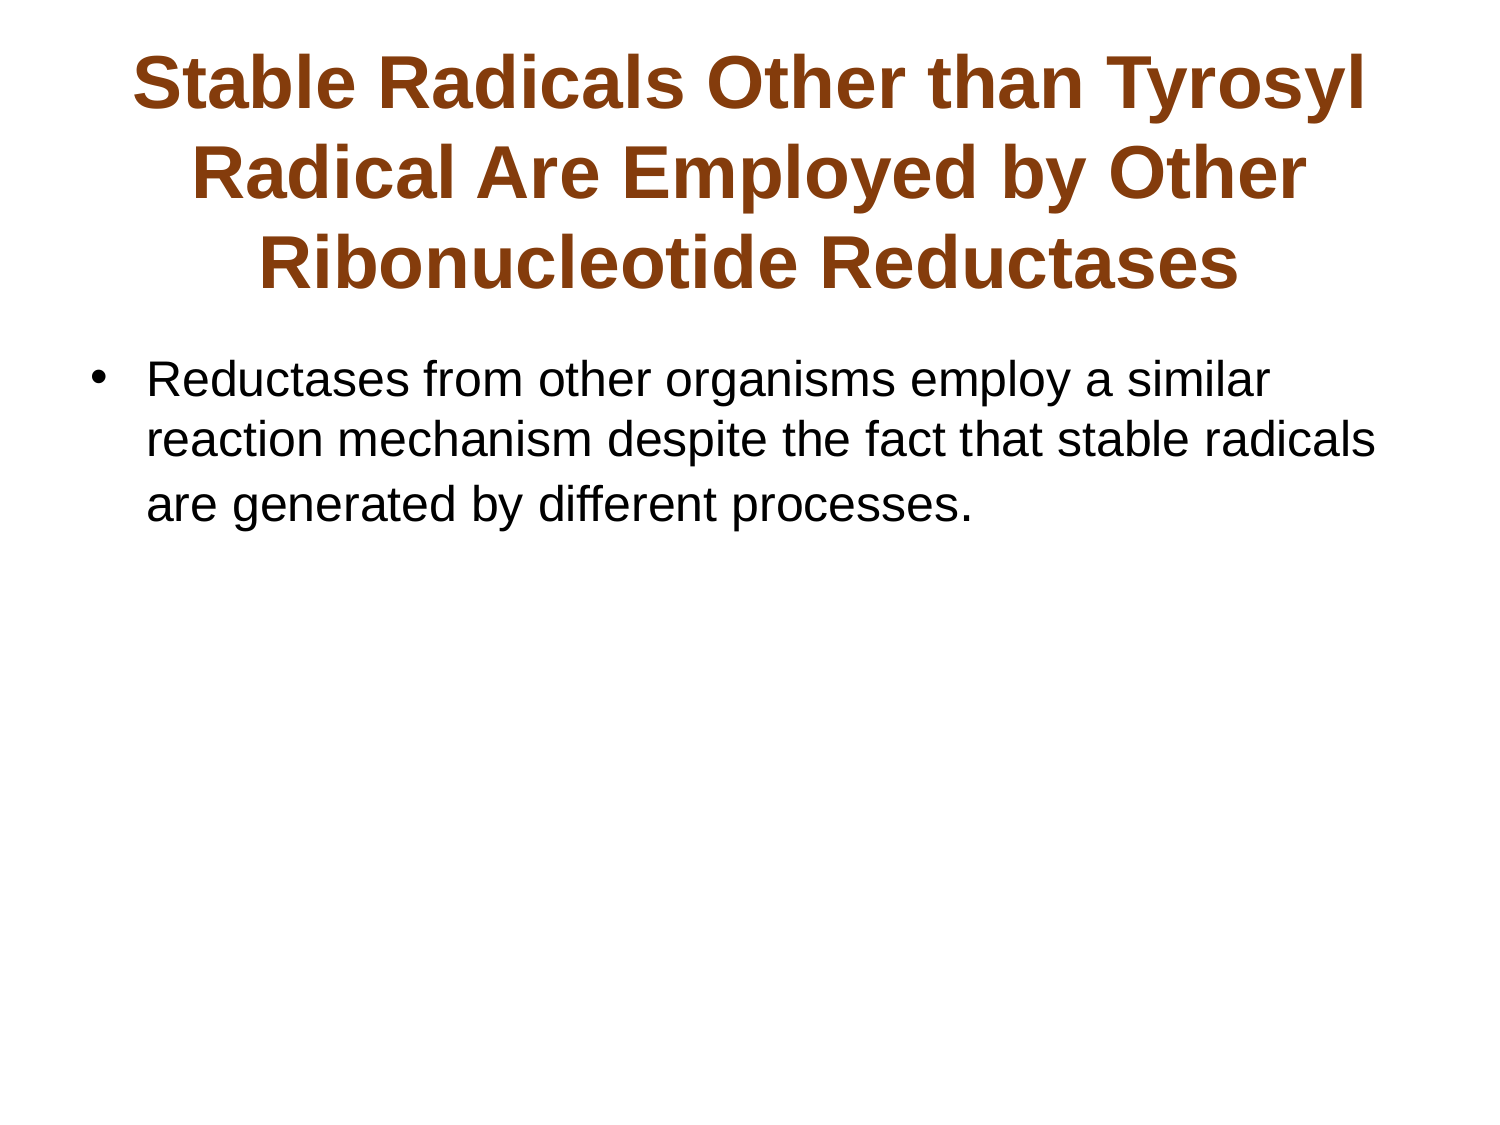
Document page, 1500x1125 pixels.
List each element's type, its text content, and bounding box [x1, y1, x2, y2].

title Stable Radicals Other than Tyrosyl Radical Are Employed by Other Ribonucleotide Reductases [75, 75, 1425, 263]
list Reductases from other organisms employ a similar reaction mechanism despite the fact that stable radicals are generated by different processes. [75, 339, 1425, 607]
